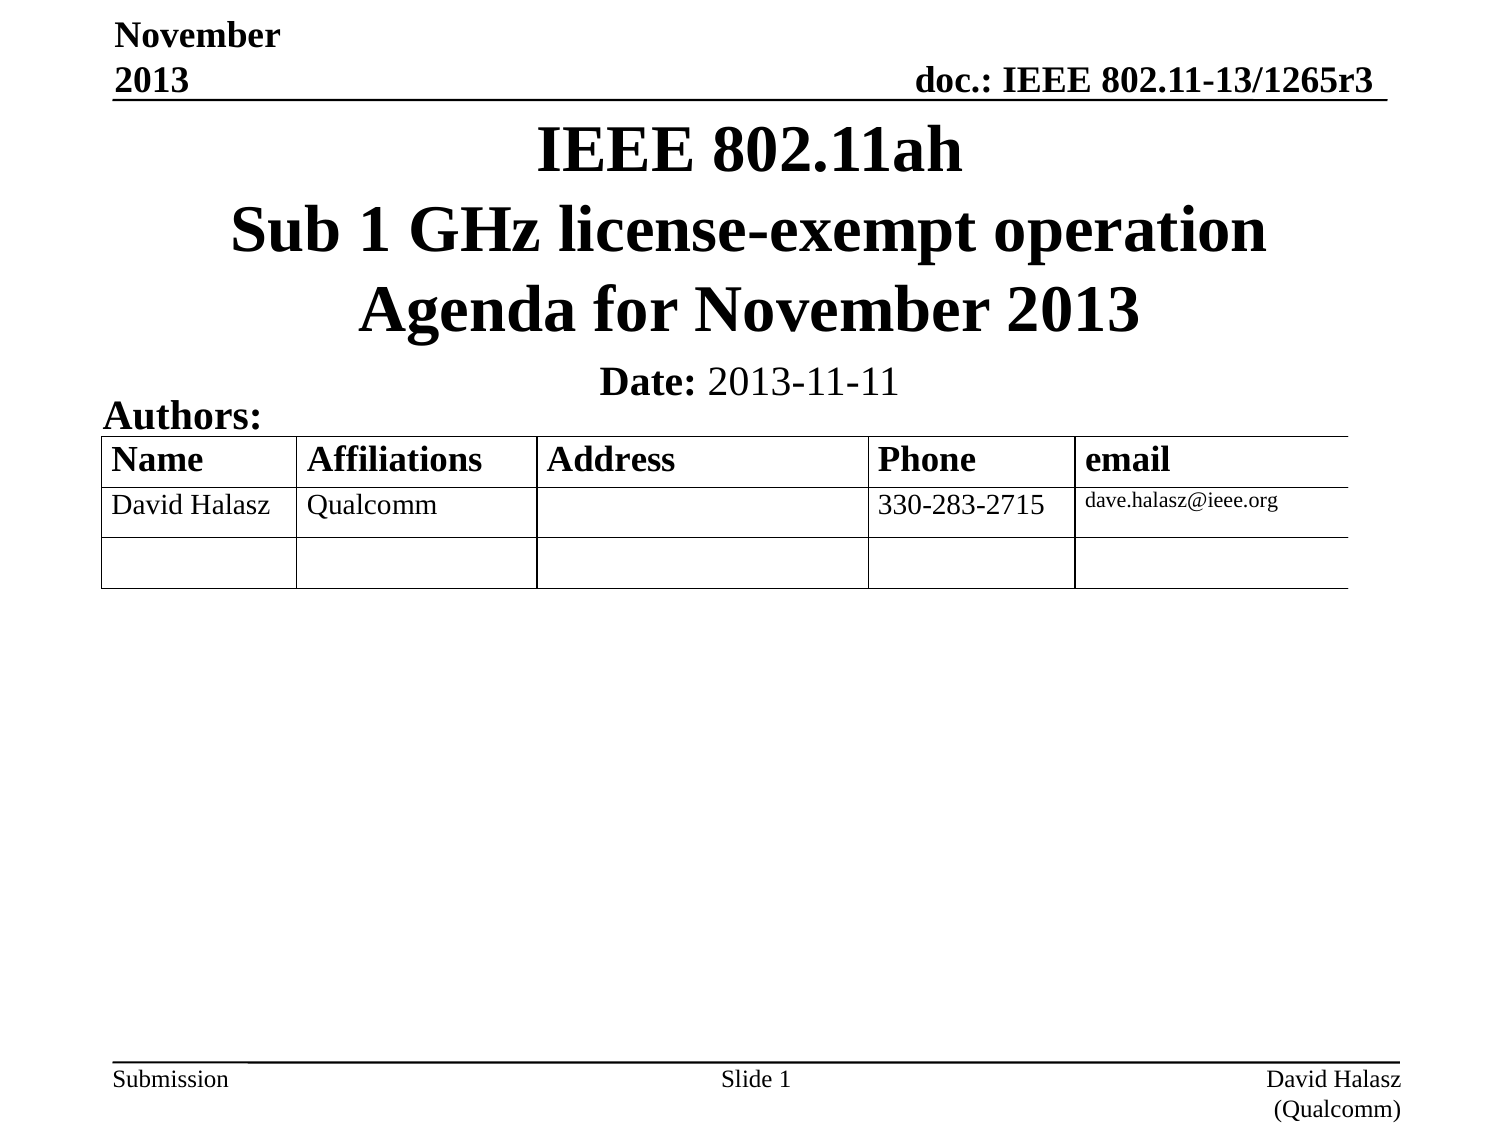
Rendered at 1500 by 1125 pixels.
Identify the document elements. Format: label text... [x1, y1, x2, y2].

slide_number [114, 54, 333, 101]
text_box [87, 436, 1349, 1035]
text_box Authors: [87, 380, 325, 435]
slide_number Slide 1 [712, 1061, 800, 1093]
footer David Halasz (Qualcomm) [1264, 1061, 1402, 1093]
title IEEE 802.11ah Sub 1 GHz license-exempt operation Agenda for November 2013 [112, 137, 1388, 313]
list Date: 2013-11-11 [112, 346, 1388, 410]
